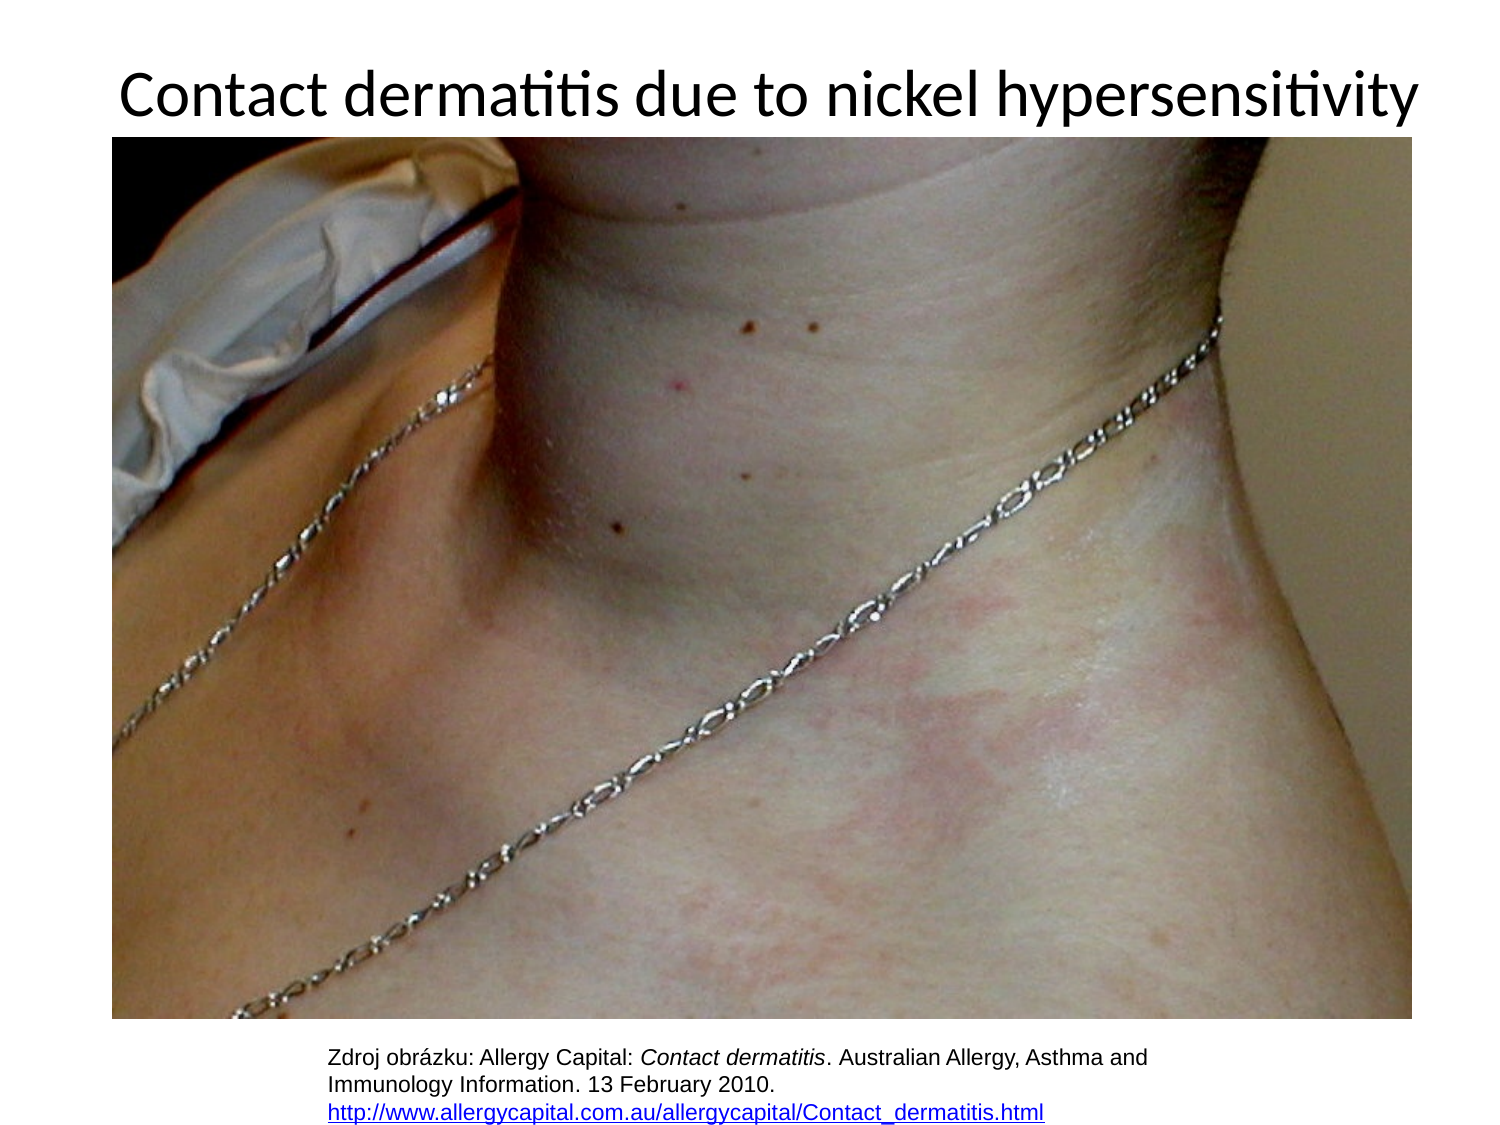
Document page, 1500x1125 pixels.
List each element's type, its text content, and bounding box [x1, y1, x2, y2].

title Contact dermatitis due to nickel hypersensitivity [41, 0, 1500, 184]
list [111, 136, 1412, 1020]
text_box Zdroj obrázku: Allergy Capital: Contact dermatitis. Australian Allergy, Asthma and Immunology Information. 13 February 2010. http://www.allergycapital.com.au/allergycapital/Contact_dermatitis.html [312, 1035, 1211, 1125]
